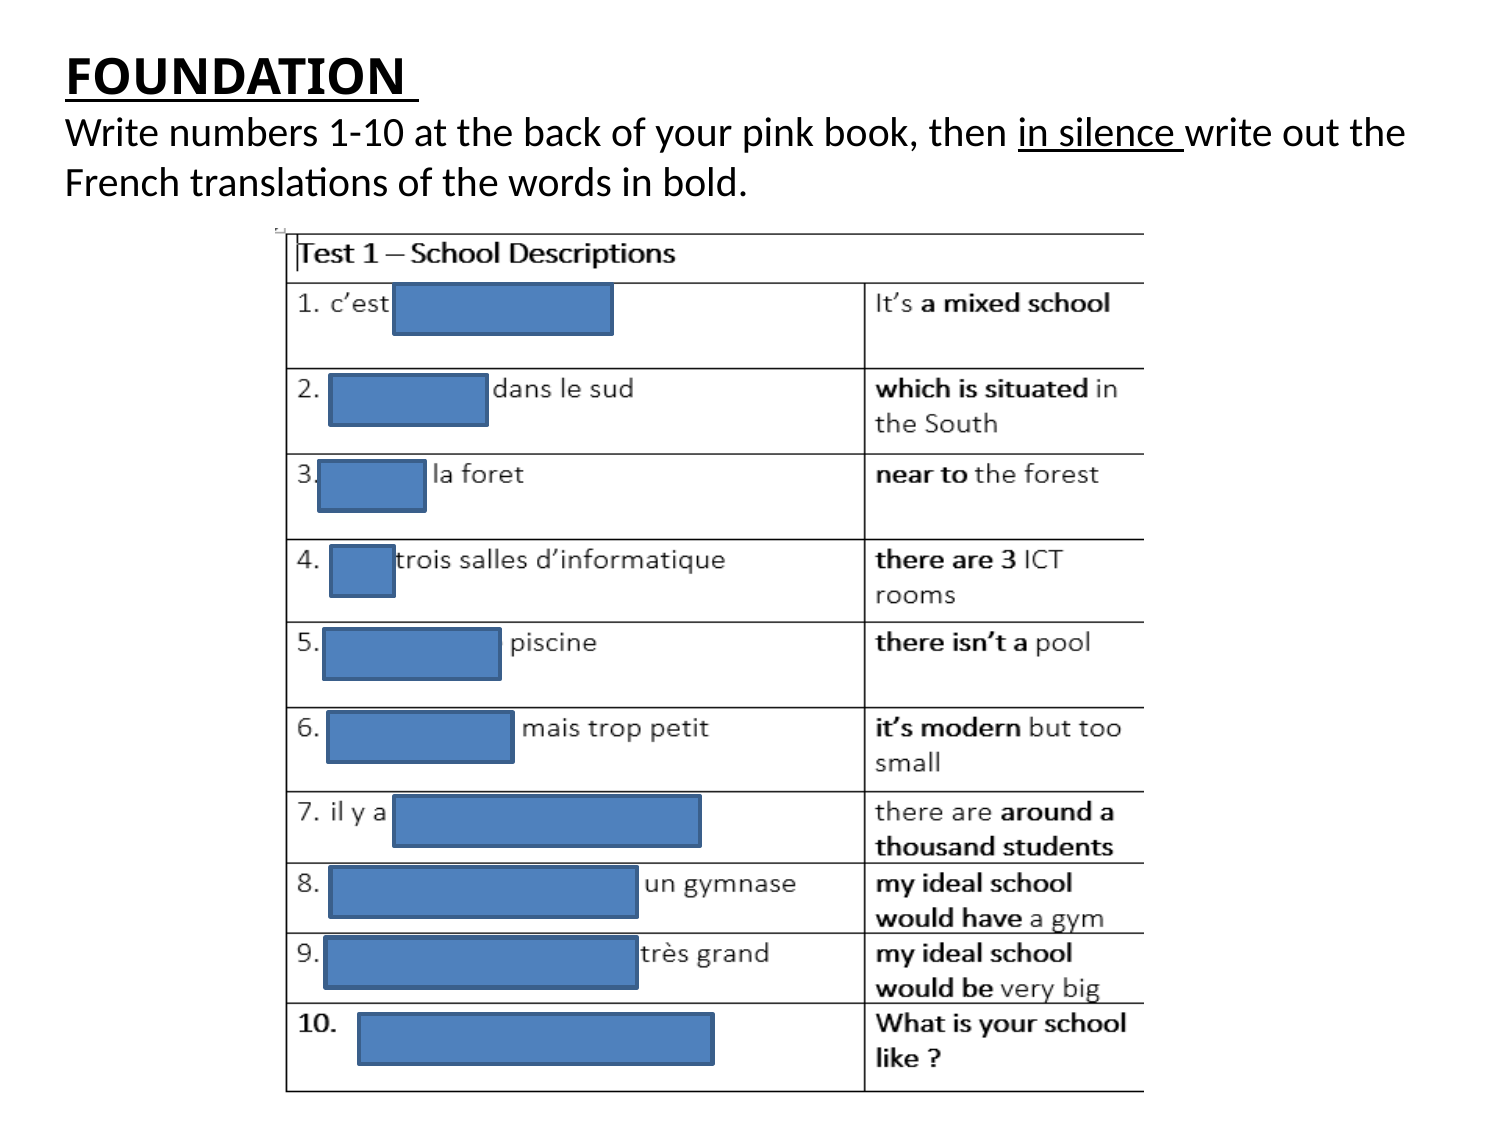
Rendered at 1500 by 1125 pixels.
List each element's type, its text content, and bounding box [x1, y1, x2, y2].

text_box FOUNDATION Write numbers 1-10 at the back of your pink book, then in silence write out the French translations of the words in bold. [50, 37, 1425, 213]
picture [274, 228, 1144, 1106]
